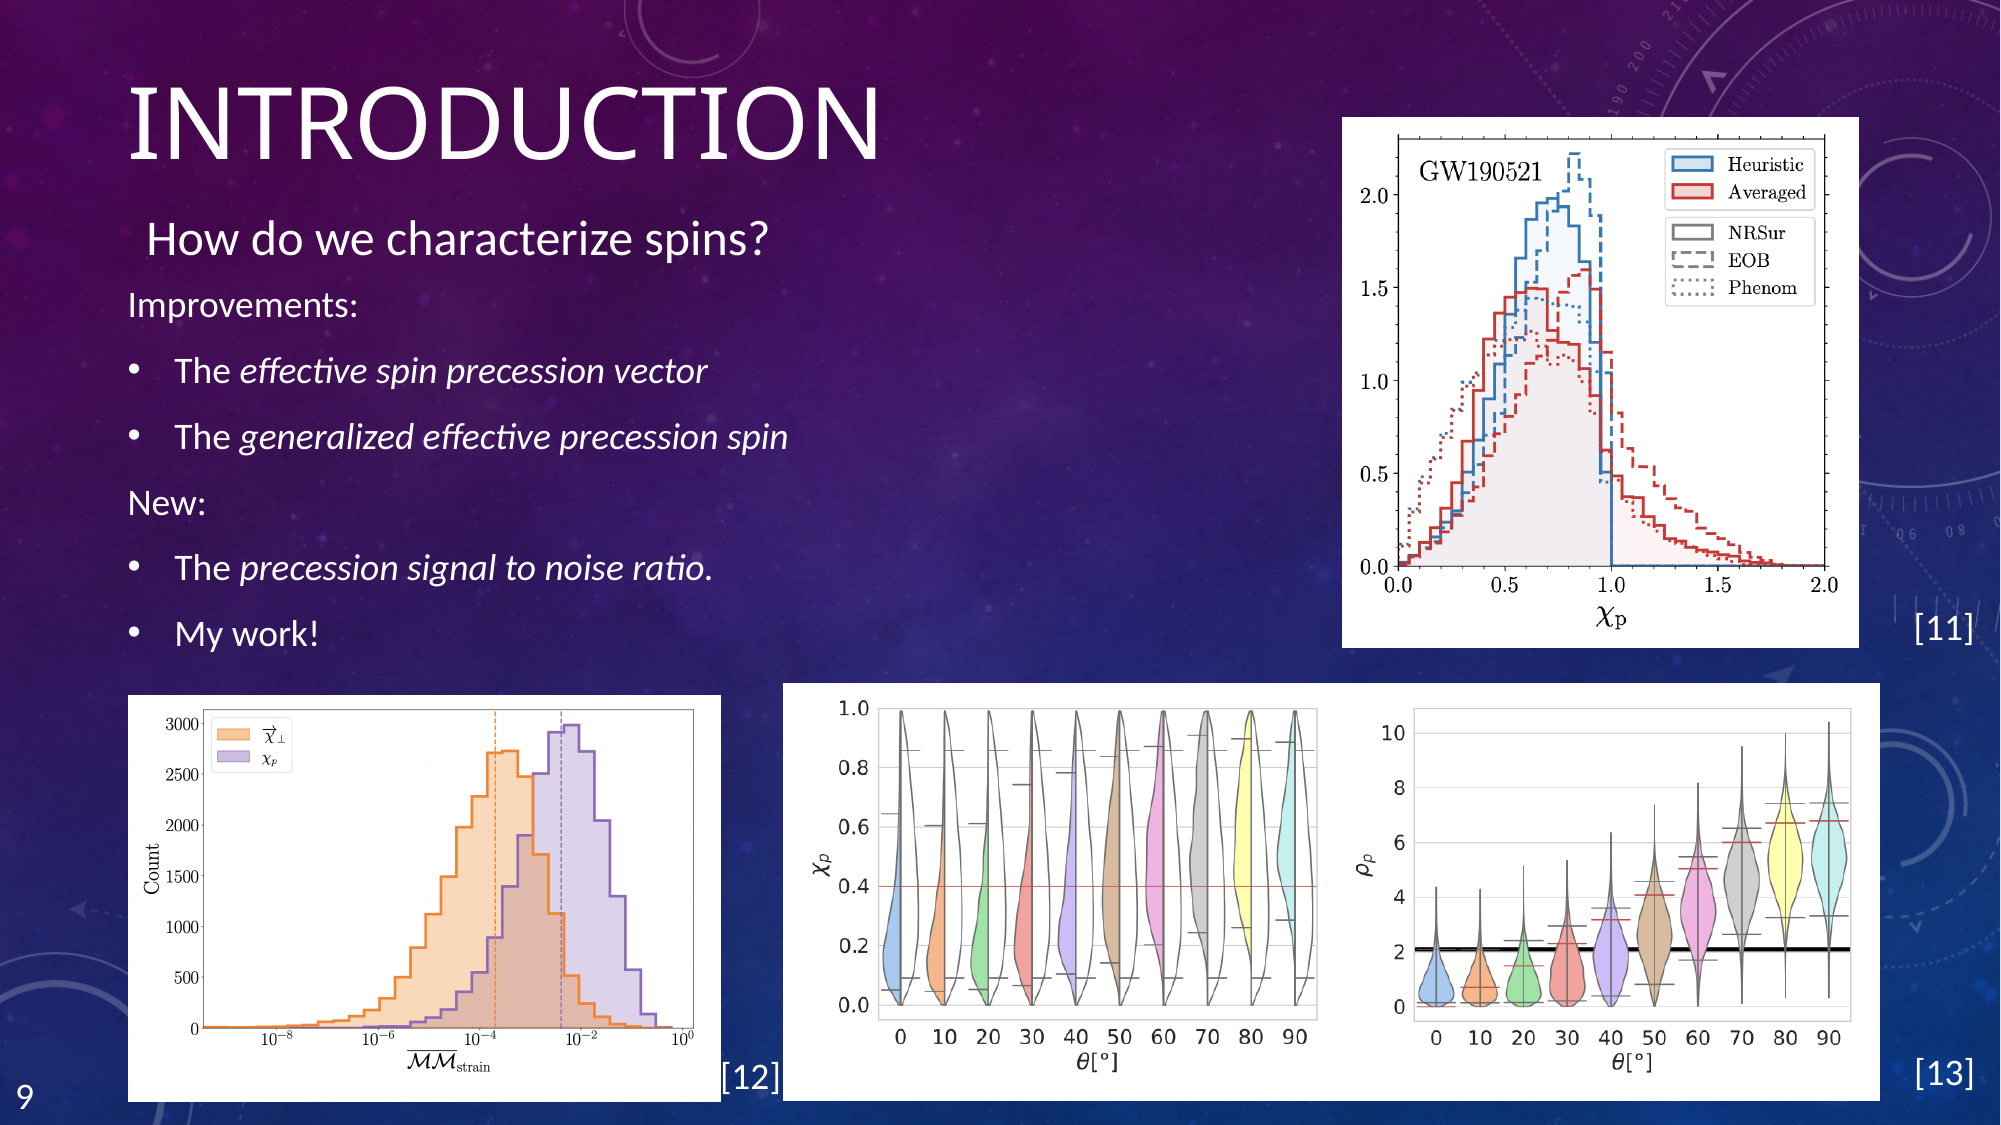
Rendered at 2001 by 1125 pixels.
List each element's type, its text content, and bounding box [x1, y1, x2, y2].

picture [0, 0, 2001, 1125]
text_box 9 [0, 1064, 50, 1125]
text_box [11] [1898, 595, 1990, 655]
text_box [12] [728, 1044, 777, 1105]
title Introduction [112, 0, 1775, 239]
text_box [13] [1899, 1040, 1991, 1101]
text_box How do we characterize spins? [131, 197, 786, 273]
list Improvements: The effective spin precession vector The generalized effective precession spin New: The precession signal to noise ratio. My work! [112, 239, 1279, 767]
